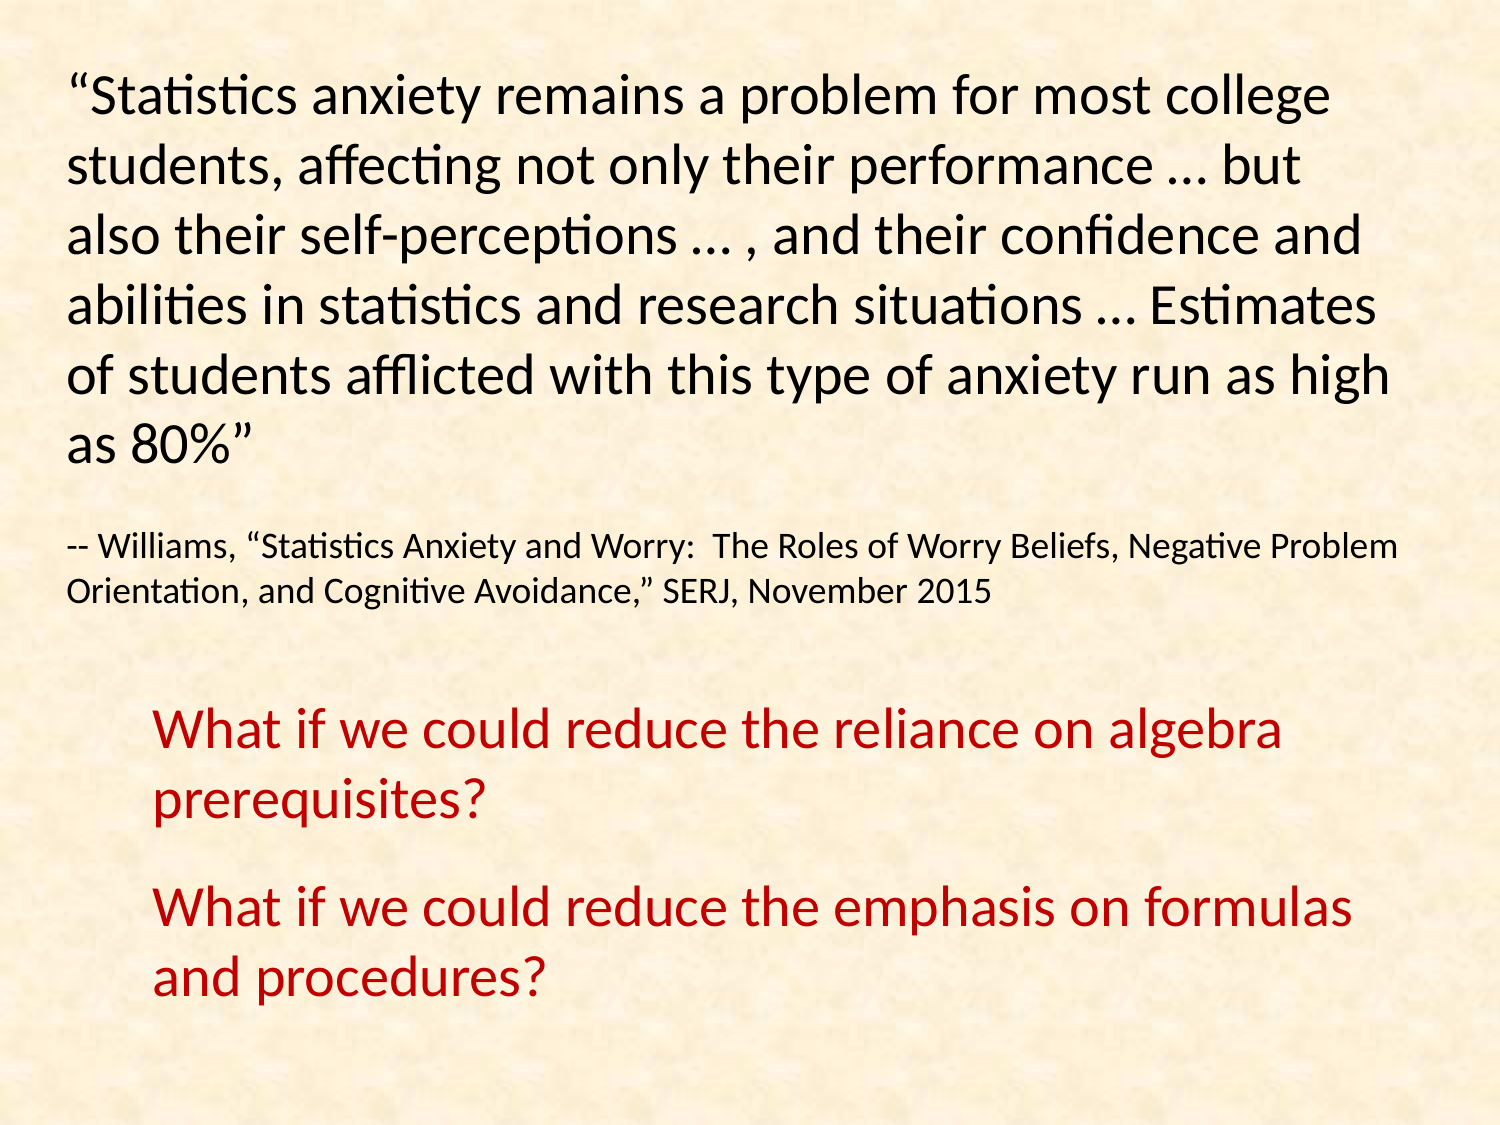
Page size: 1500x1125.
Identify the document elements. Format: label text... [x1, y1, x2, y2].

text_box “Statistics anxiety remains a problem for most college students, affecting not only their performance … but also their self-perceptions … , and their confidence and abilities in statistics and research situations … Estimates of students afflicted with this type of anxiety run as high as 80%” -- Williams, “Statistics Anxiety and Worry: The Roles of Worry Beliefs, Negative Problem Orientation, and Cognitive Avoidance,” SERJ, November 2015 [51, 48, 1425, 664]
text_box What if we could reduce the reliance on algebra prerequisites? What if we could reduce the emphasis on formulas and procedures? [138, 682, 1376, 1016]
picture [0, 0, 1500, 1125]
